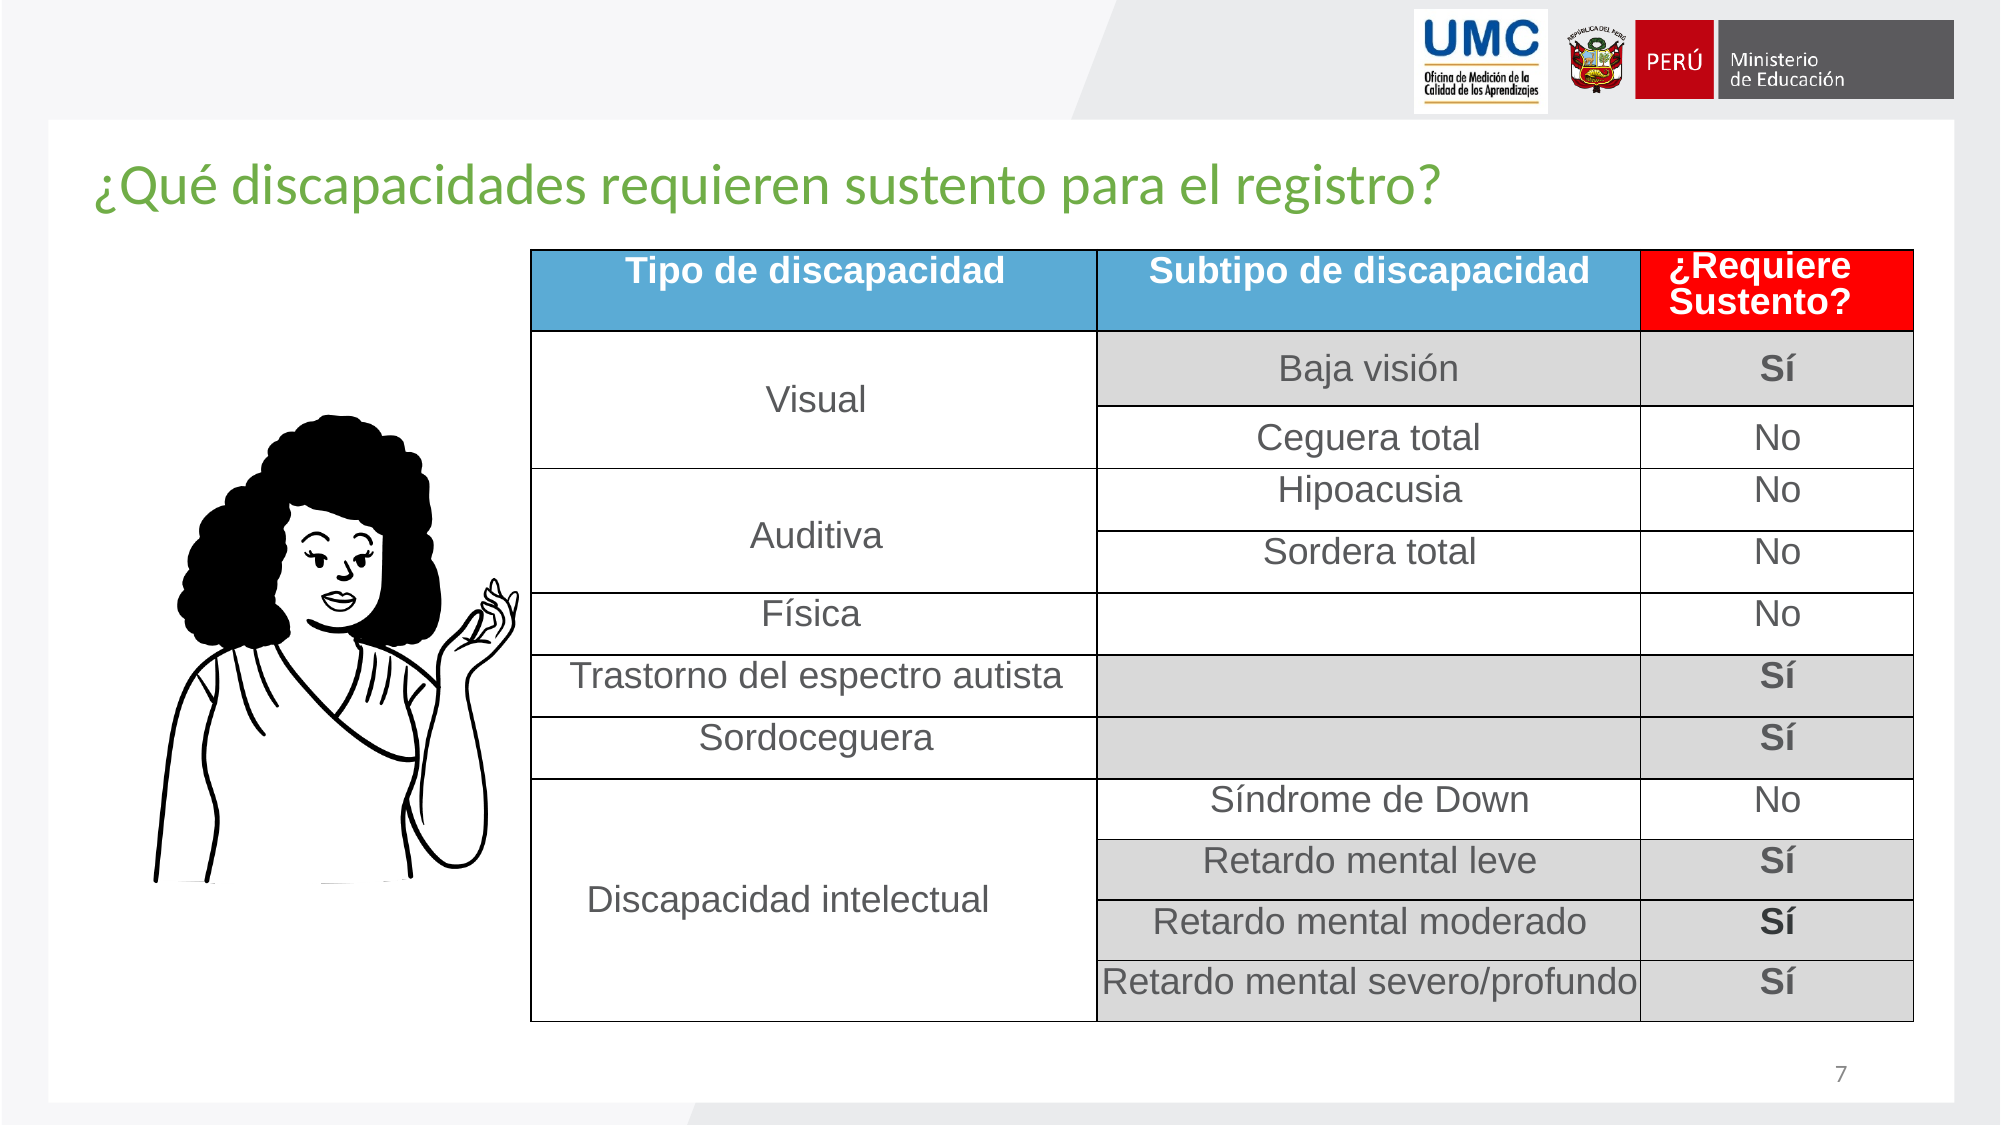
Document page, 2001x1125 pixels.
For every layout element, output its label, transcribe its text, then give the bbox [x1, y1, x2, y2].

slide_number 7 [1412, 1042, 1863, 1103]
table_cell No [1641, 469, 1913, 530]
table_cell Sí [1641, 840, 1913, 899]
table_cell Sordera total [1098, 532, 1640, 592]
table_cell Discapacidad intelectual [532, 780, 1096, 1021]
table_cell No [1641, 407, 1913, 468]
table_cell [1098, 656, 1640, 716]
table_cell Síndrome de Down [1098, 780, 1640, 839]
table_cell Sí [1641, 656, 1913, 716]
table_cell Física [536, 594, 1096, 654]
table_cell No [1641, 780, 1913, 839]
picture [139, 400, 532, 896]
table_cell Trastorno del espectro autista [536, 656, 1096, 716]
table_cell [1098, 718, 1640, 778]
table_header Subtipo de discapacidad [1098, 251, 1640, 330]
table_cell Ceguera total [1098, 407, 1640, 468]
table_header ¿Requiere Sustento? [1641, 251, 1913, 330]
table_cell Retardo mental leve [1098, 840, 1640, 899]
table_cell [1098, 594, 1640, 654]
table_cell No [1641, 532, 1913, 592]
table_cell Baja visión [1098, 332, 1640, 405]
picture [1565, 16, 1955, 102]
picture [1414, 9, 1548, 114]
table_cell Sí [1641, 718, 1913, 778]
table_cell Visual [532, 332, 1096, 468]
table_cell Sí [1641, 961, 1913, 1021]
table_cell Retardo mental moderado [1098, 901, 1640, 960]
title ¿Qué discapacidades requieren sustento para el registro? [77, 143, 1535, 230]
table_header Tipo de discapacidad [532, 251, 1096, 330]
table_cell Auditiva [536, 469, 1096, 592]
table_cell Sordoceguera [536, 718, 1096, 778]
table_cell No [1641, 594, 1913, 654]
table_cell Sí [1641, 332, 1913, 405]
table_cell Hipoacusia [1098, 469, 1640, 530]
table_cell Sí [1641, 901, 1913, 960]
table_cell Retardo mental severo/profundo [1098, 961, 1640, 1021]
